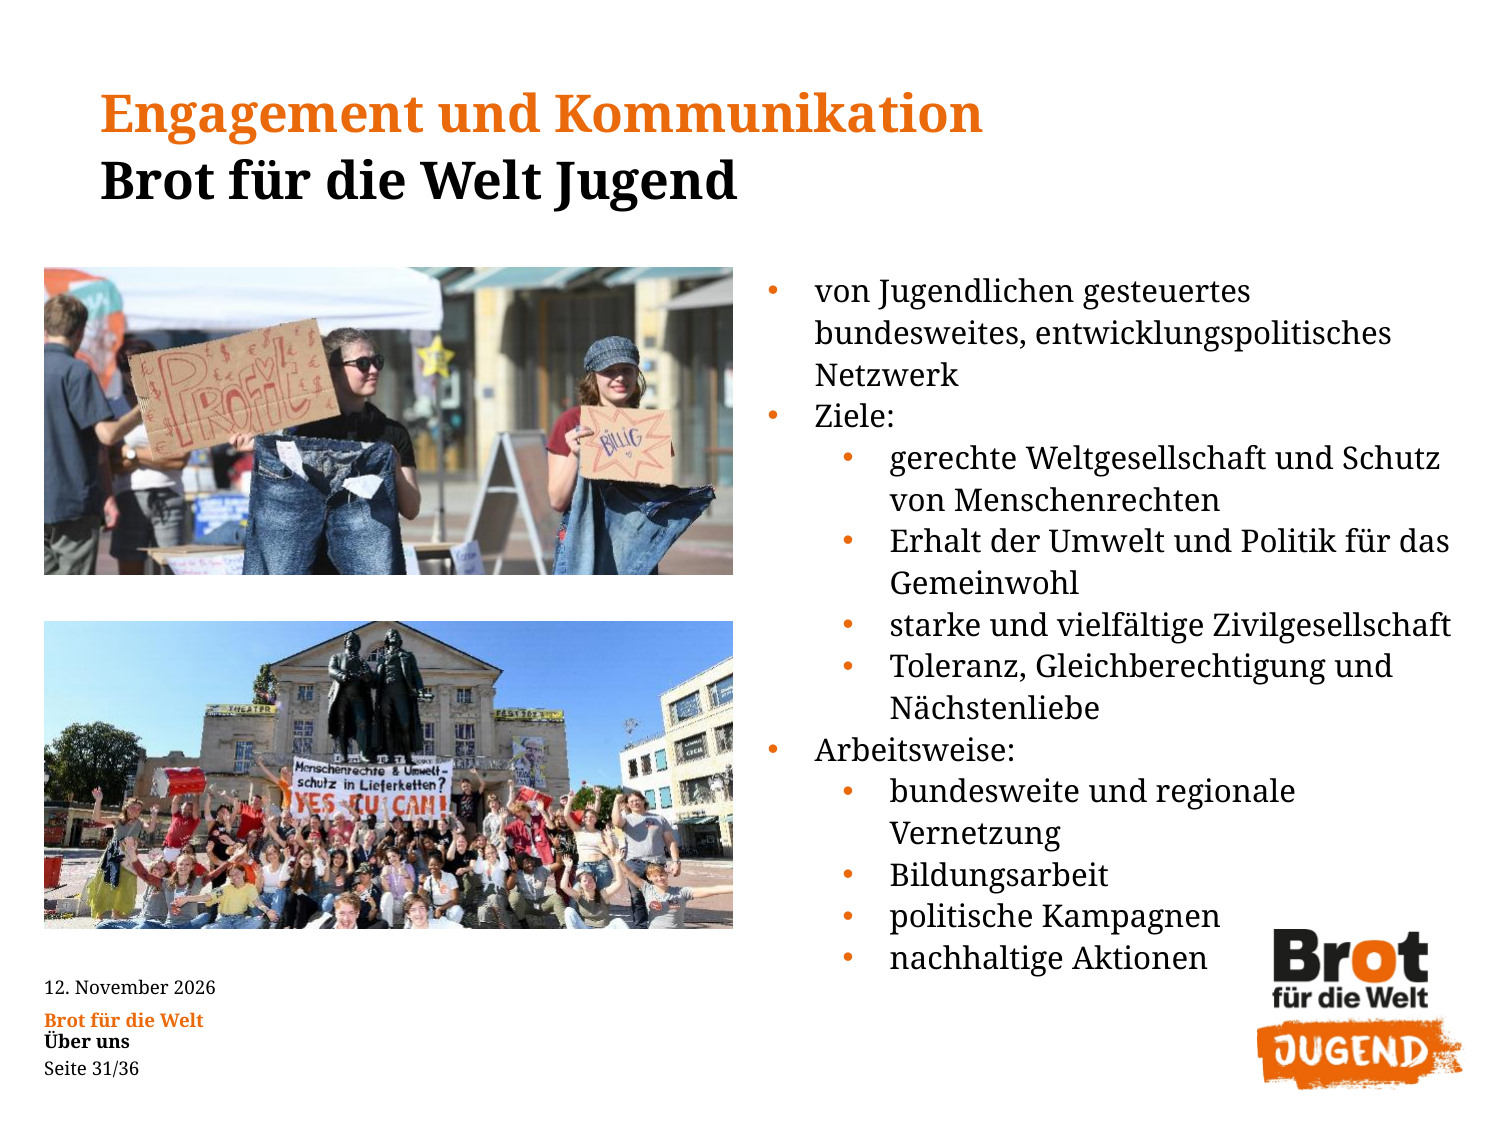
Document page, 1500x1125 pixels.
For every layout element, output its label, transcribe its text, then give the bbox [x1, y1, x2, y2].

picture [1257, 929, 1466, 1090]
text_box von Jugendlichen gesteuertes bundesweites, entwicklungspolitisches Netzwerk Ziele: gerechte Weltgesellschaft und Schutz von Menschenrechten Erhalt der Umwelt und Politik für das Gemeinwohl starke und vielfältige Zivilgesellschaft Toleranz, Gleichberechtigung und Nächstenliebe Arbeitsweise: bundesweite und regionale Vernetzung Bildungsarbeit politische Kampagnen nachhaltige Aktionen [767, 267, 1459, 976]
picture [44, 621, 733, 929]
text_box Engagement und Kommunikation Brot für die Welt Jugend [100, 76, 1344, 210]
picture [44, 267, 733, 575]
